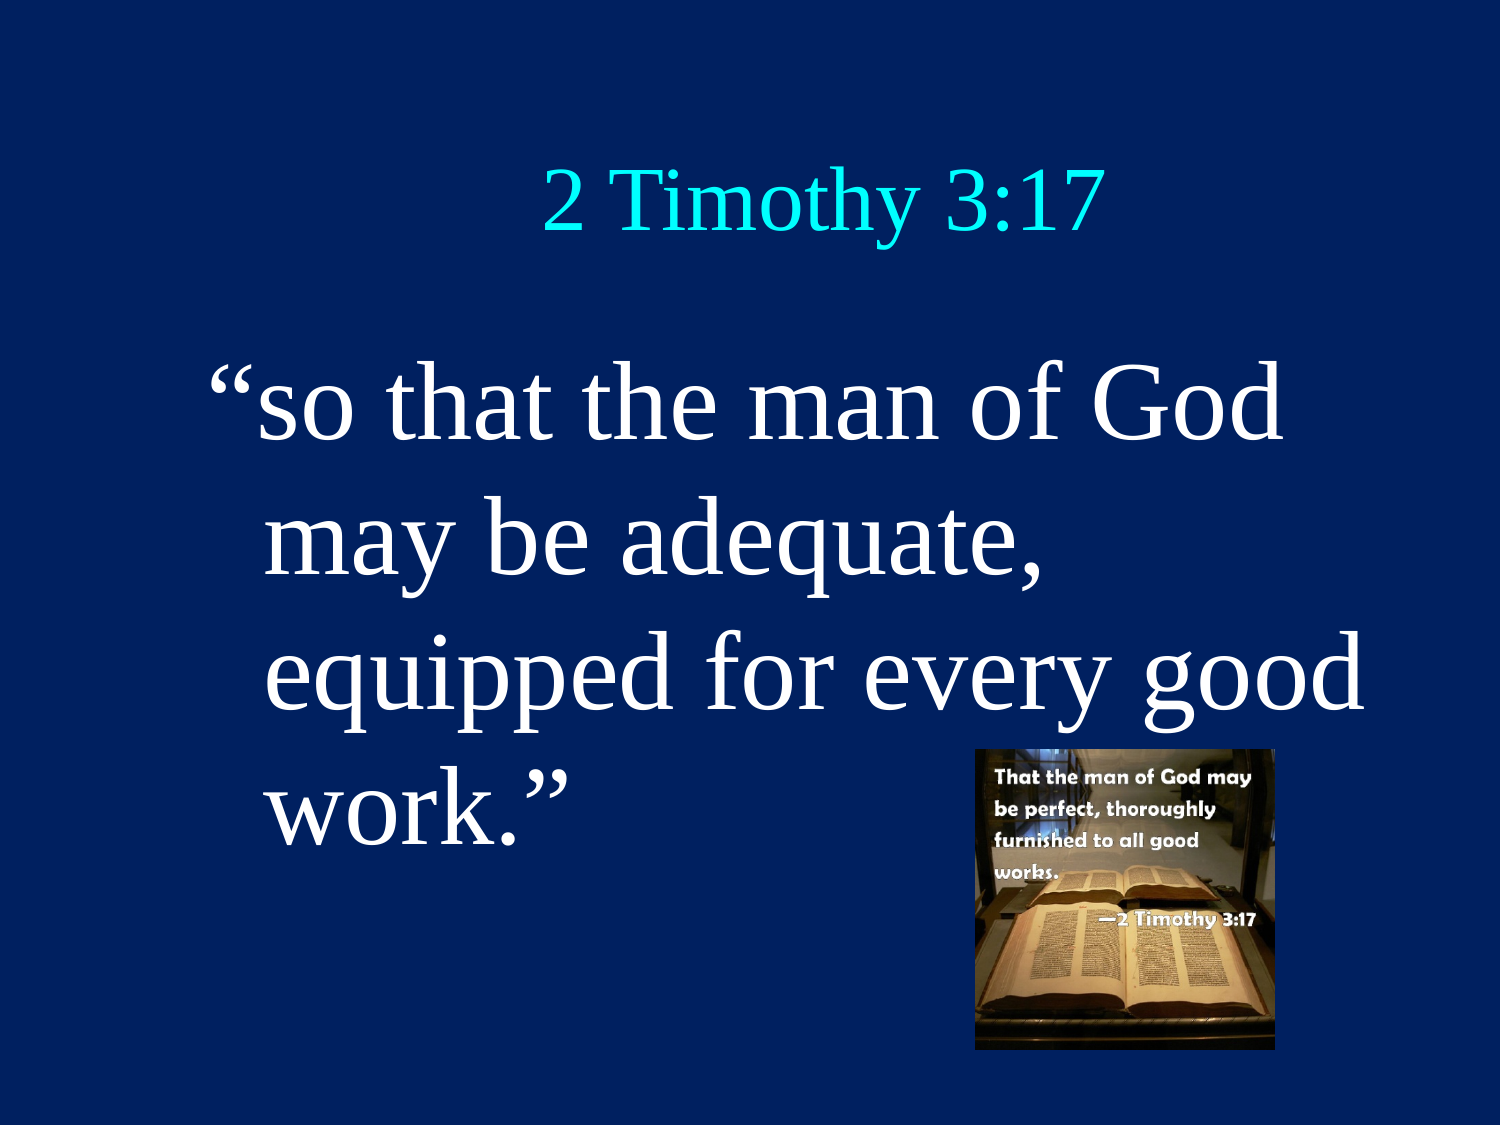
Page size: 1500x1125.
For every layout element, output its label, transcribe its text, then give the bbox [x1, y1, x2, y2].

picture [974, 749, 1276, 1051]
title 2 Timothy 3:17 [187, 99, 1463, 288]
list “so that the man of God may be adequate, equipped for every good work.” [191, 318, 1468, 995]
